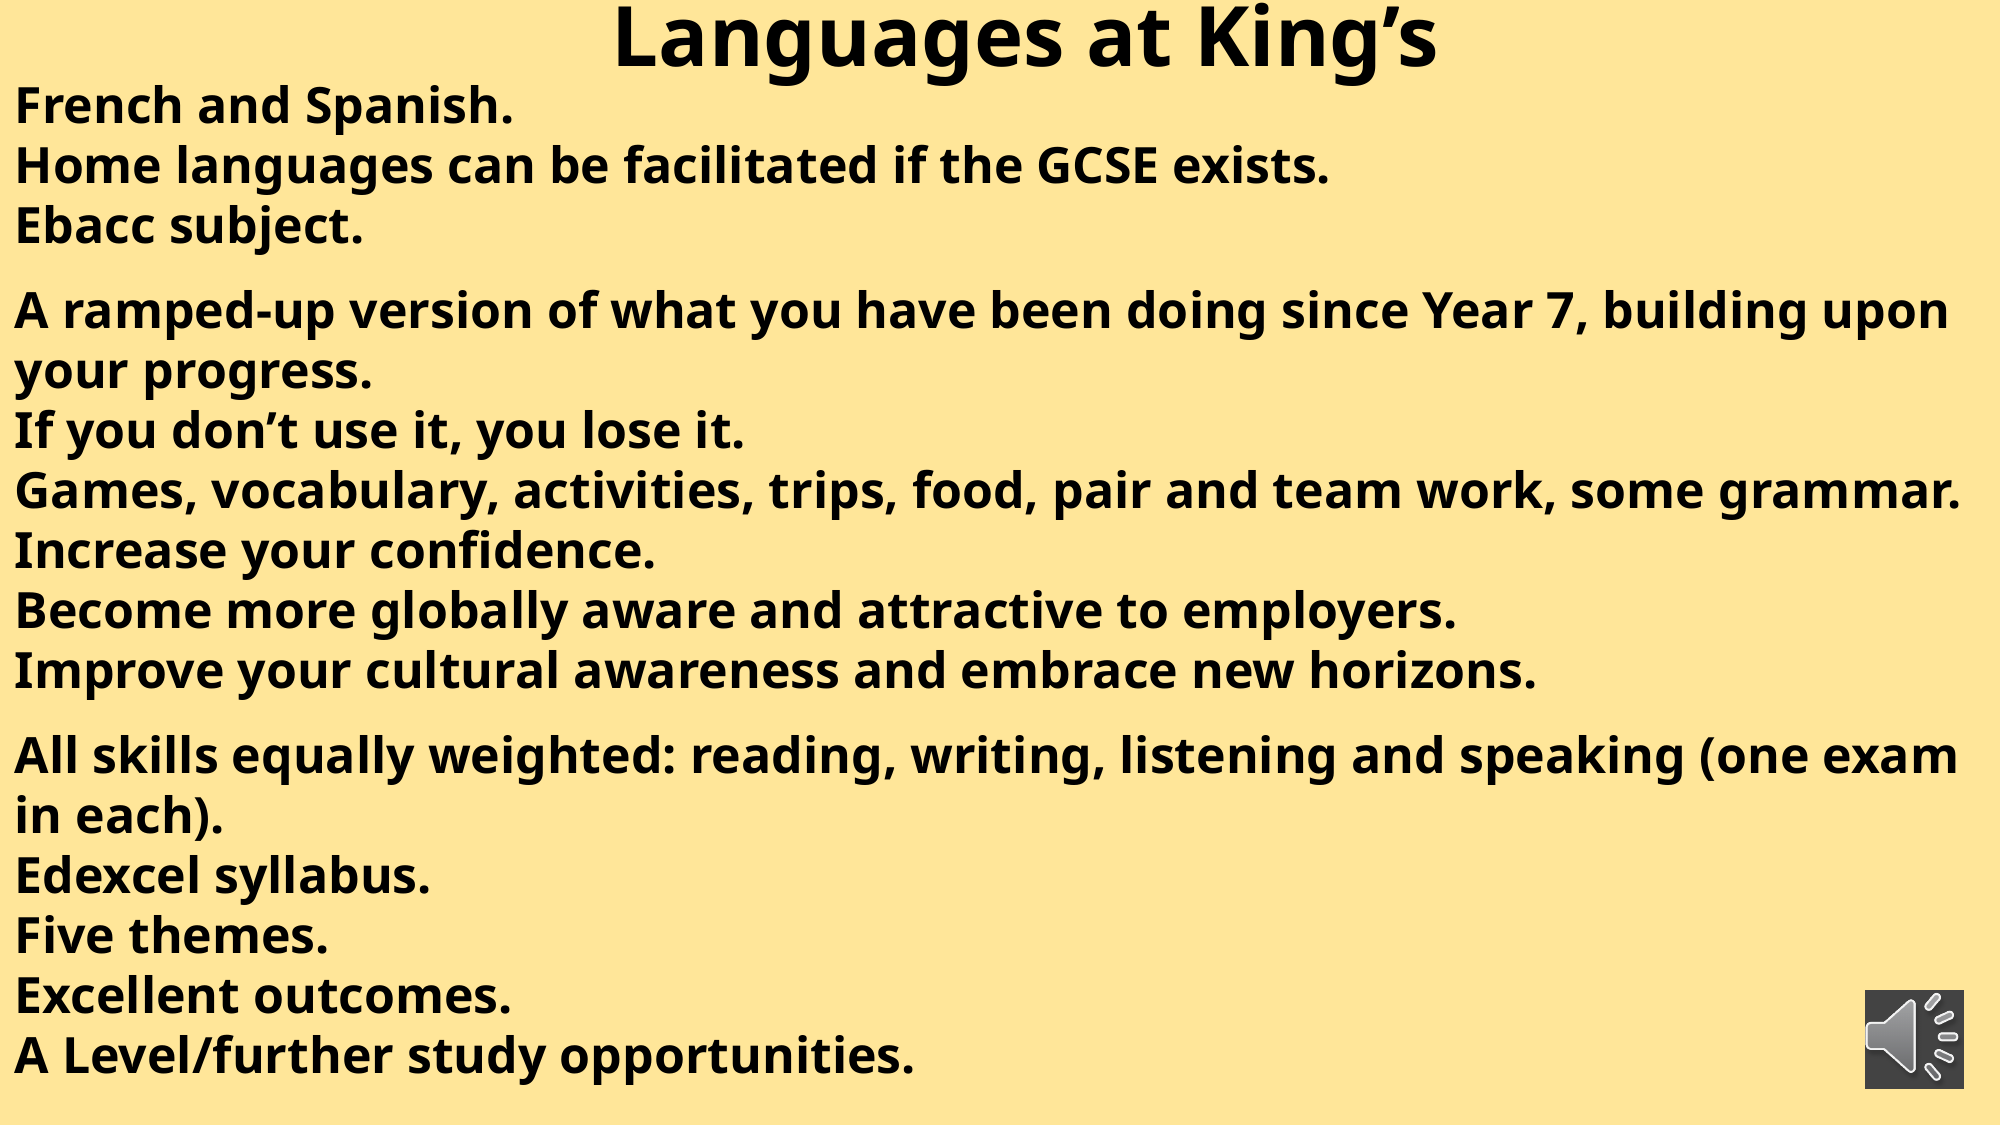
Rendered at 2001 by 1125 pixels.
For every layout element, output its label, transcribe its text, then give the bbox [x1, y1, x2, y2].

picture [1864, 989, 1965, 1090]
text_box French and Spanish. Home languages can be facilitated if the GCSE exists. Ebacc subject. A ramped-up version of what you have been doing since Year 7, building upon your progress. If you don’t use it, you lose it. Games, vocabulary, activities, trips, food, pair and team work, some grammar. Increase your confidence. Become more globally aware and attractive to employers. Improve your cultural awareness and embrace new horizons. All skills equally weighted: reading, writing, listening and speaking (one exam in each). Edexcel syllabus. Five themes. Excellent outcomes. A Level/further study opportunities. Not just a GCSE - this could set you up for life in work, travel and relationships. [0, 66, 2000, 1125]
text_box Languages at King’s [95, 0, 1957, 66]
